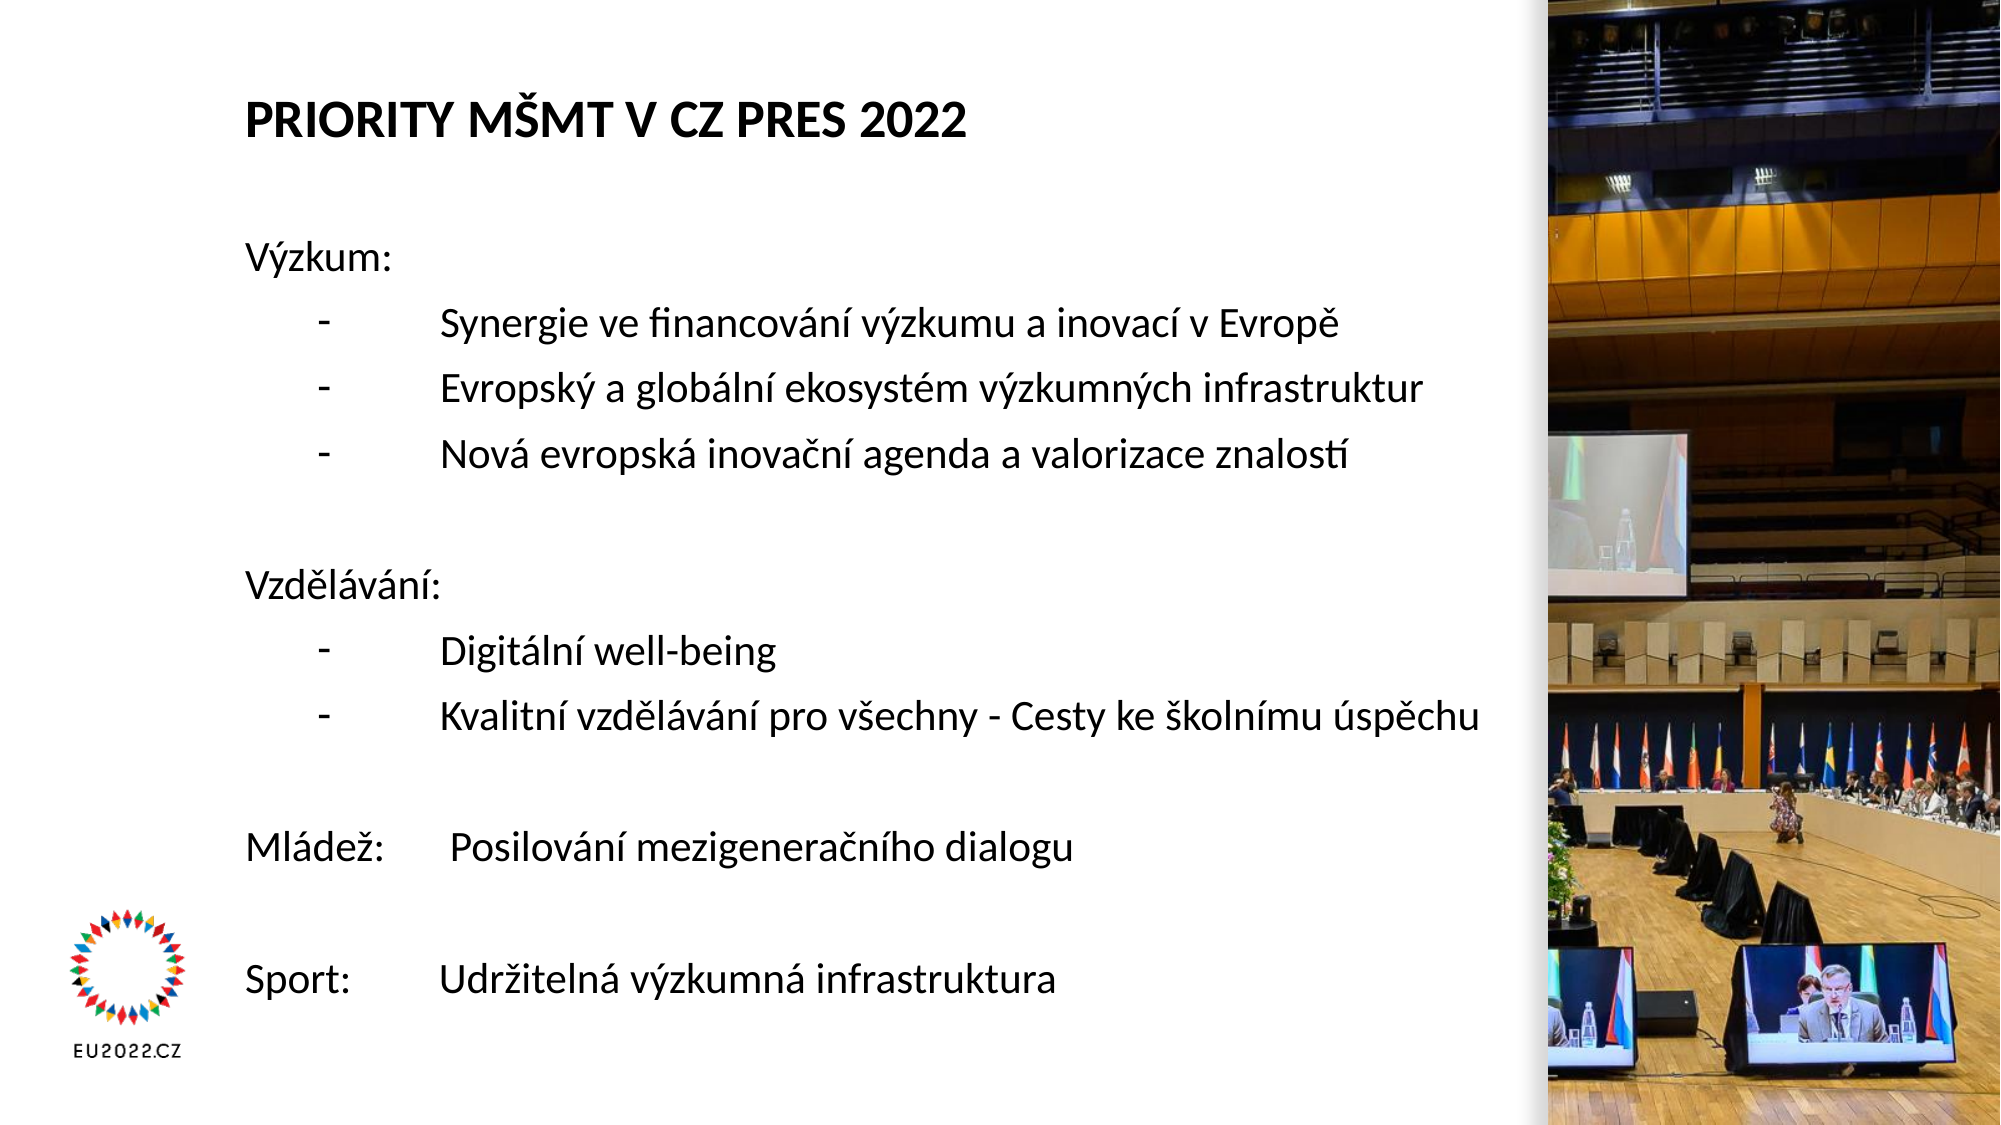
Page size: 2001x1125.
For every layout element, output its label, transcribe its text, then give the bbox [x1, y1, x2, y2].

picture [69, 909, 186, 1058]
list PRIORITY MŠMT V CZ PRES 2022 Výzkum: Synergie ve financování výzkumu a inovací v Evropě Evropský a globální ekosystém výzkumných infrastruktur Nová evropská inovační agenda a valorizace znalostí Vzdělávání: Digitální well-being Kvalitní vzdělávání pro všechny - Cesty ke školnímu úspěchu Mládež: Posilování mezigeneračního dialogu Sport: Udržitelná výzkumná infrastruktura [217, 63, 1517, 1058]
picture [1548, 0, 2000, 1125]
